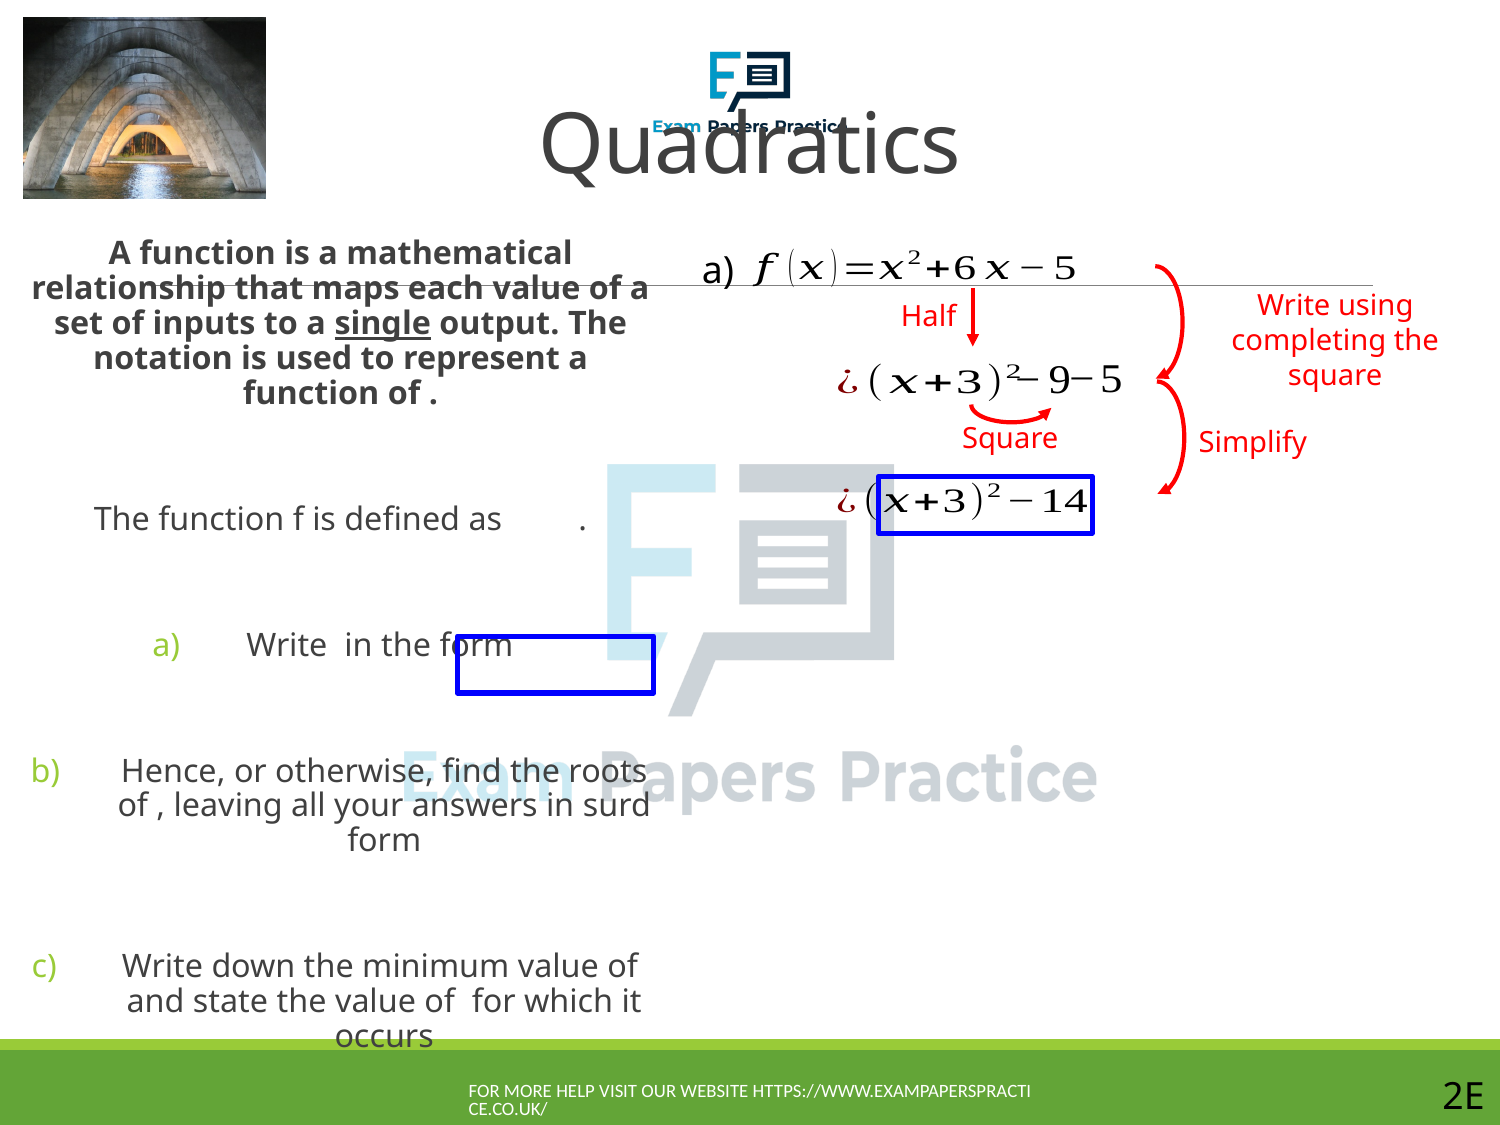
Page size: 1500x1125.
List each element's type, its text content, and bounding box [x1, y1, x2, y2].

text_box Square [947, 411, 1074, 462]
title Quadratics [274, 35, 1397, 199]
text_box [970, 404, 1052, 411]
text_box Write using completing the square [1170, 278, 1500, 399]
text_box 2E [1427, 1064, 1500, 1125]
text_box Half [886, 290, 970, 340]
text_box [456, 635, 655, 694]
text_box a) [687, 238, 750, 299]
text_box [1155, 265, 1174, 379]
text_box Simplify [1164, 415, 1342, 466]
picture [22, 16, 266, 199]
text_box [1156, 380, 1184, 495]
footer For more help visit our website https://www.exampaperspractice.co.uk/ [453, 1059, 1047, 1120]
text_box [877, 475, 1093, 534]
text_box Half [982, 290, 986, 340]
